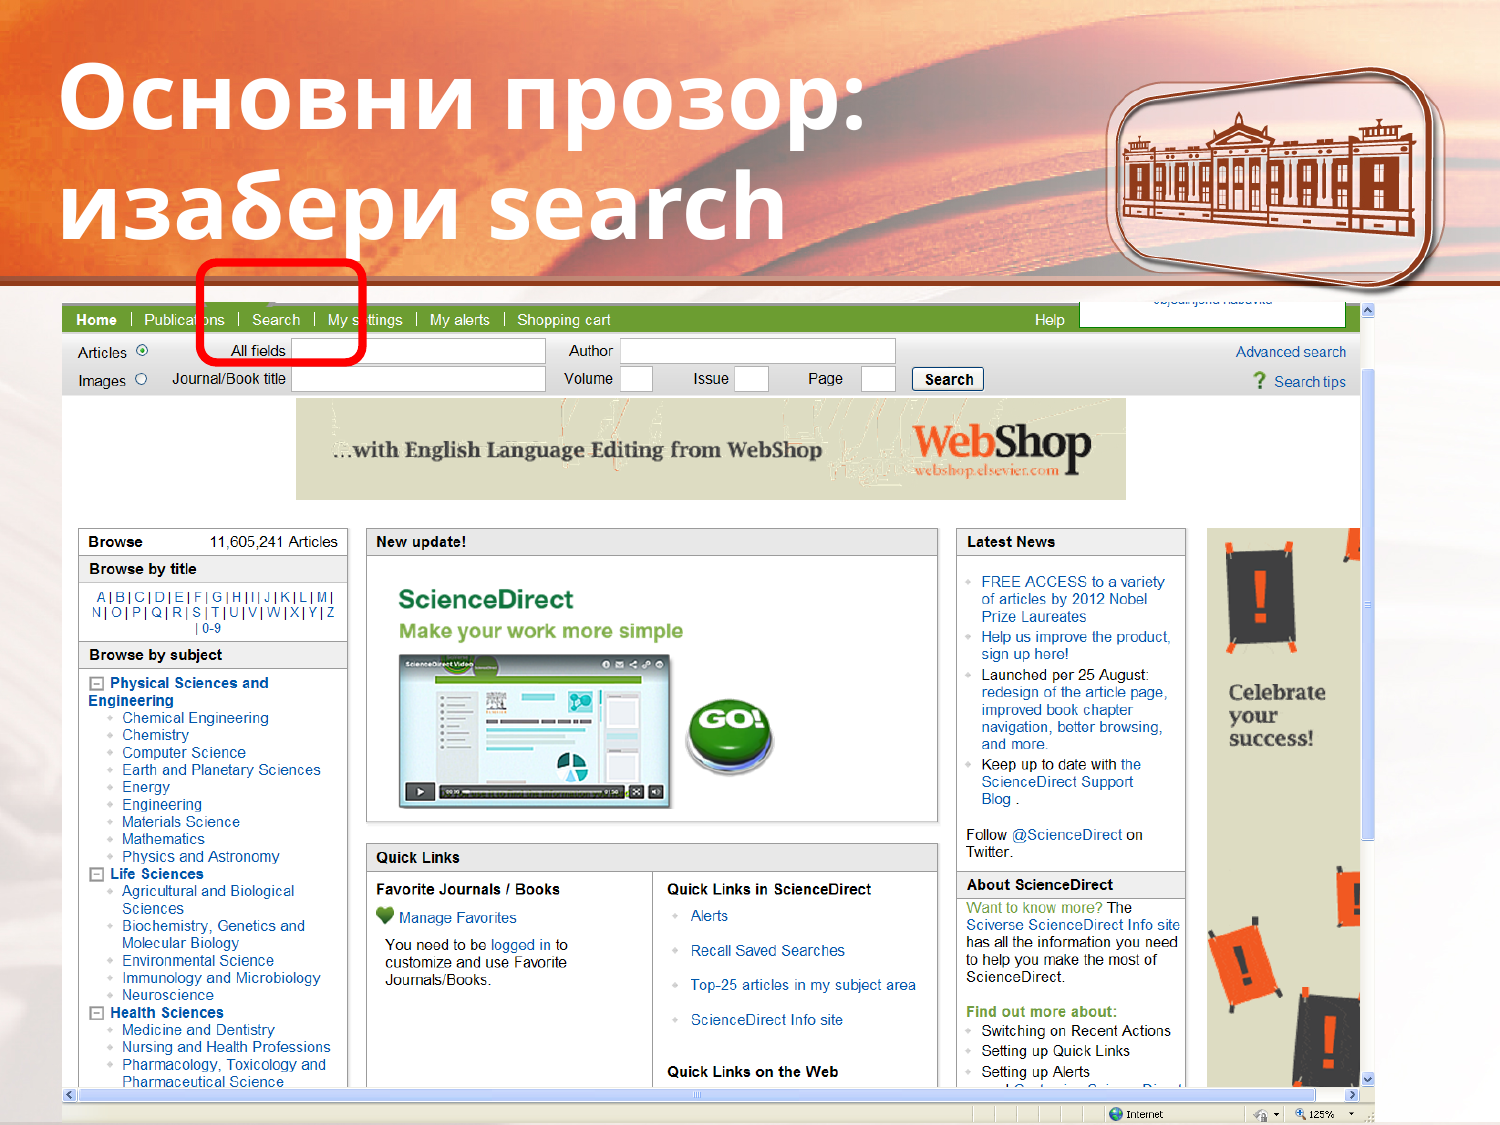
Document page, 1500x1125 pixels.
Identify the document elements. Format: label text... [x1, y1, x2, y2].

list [62, 302, 1376, 1124]
title Основни прозор: изабери search [40, 18, 1093, 266]
text_box [197, 260, 365, 300]
picture [0, 0, 1500, 1125]
